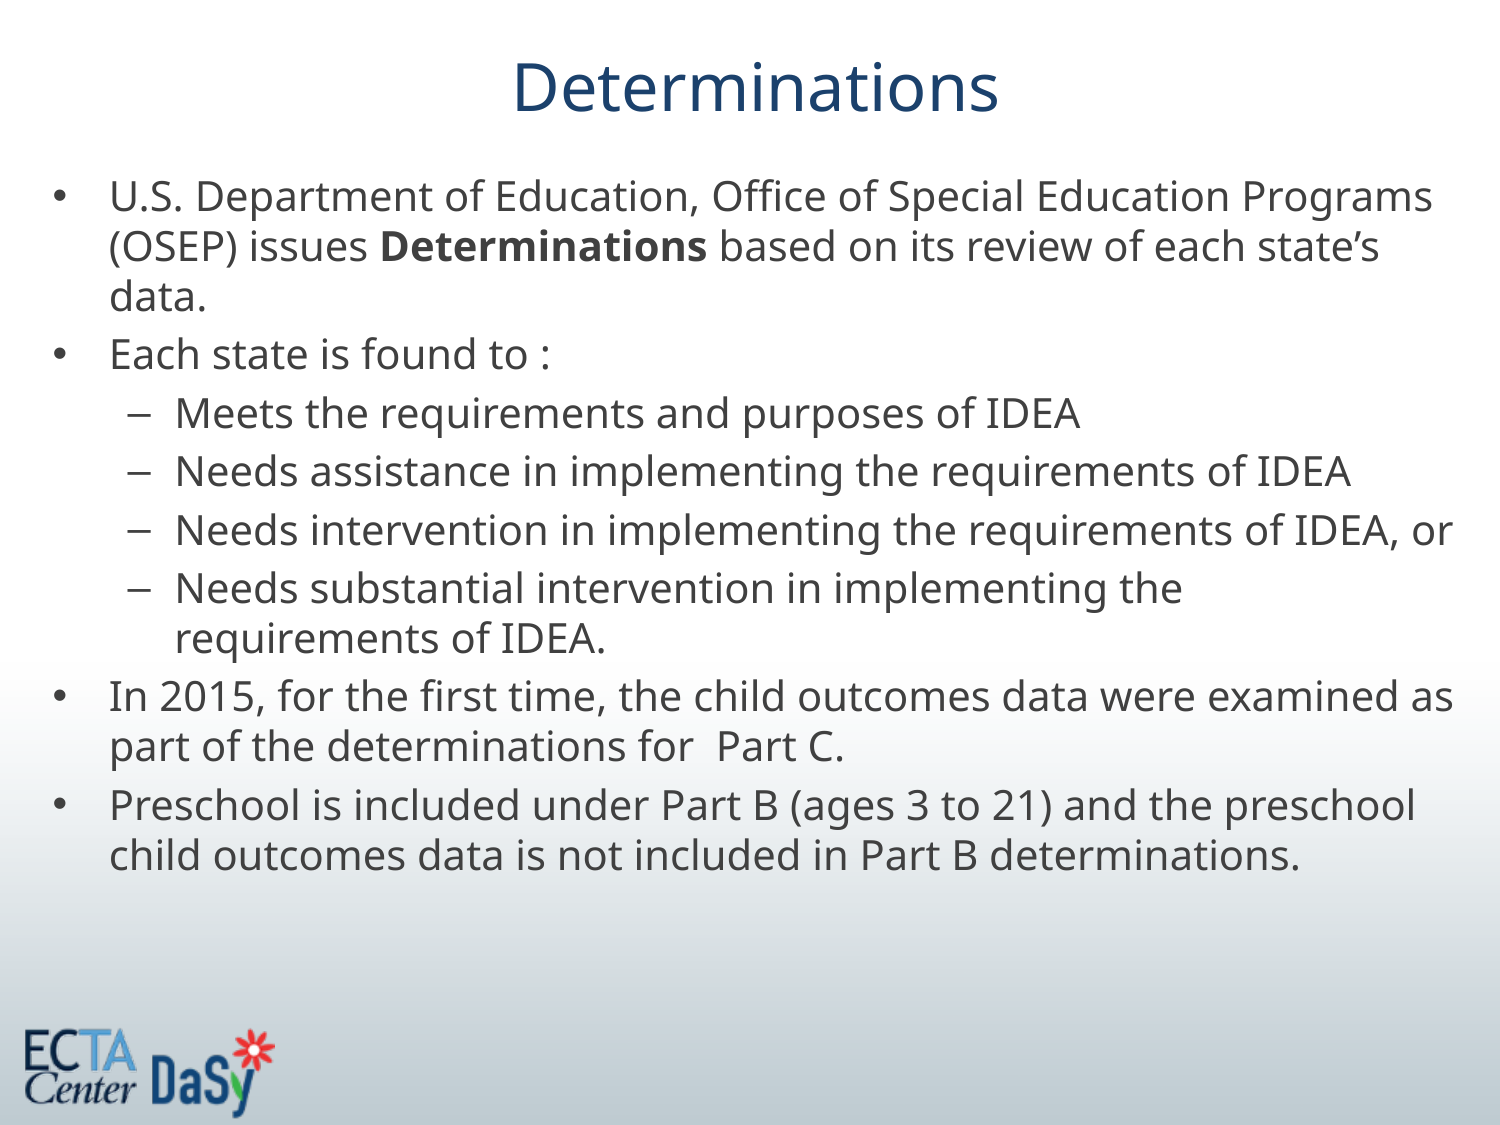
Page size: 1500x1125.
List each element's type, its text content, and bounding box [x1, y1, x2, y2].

title Determinations [37, 37, 1475, 162]
list U.S. Department of Education, Office of Special Education Programs (OSEP) issues Determinations based on its review of each state’s data. Each state is found to : Meets the requirements and purposes of IDEA Needs assistance in implementing the requirements of IDEA Needs intervention in implementing the requirements of IDEA, or Needs substantial intervention in implementing the requirements of IDEA. In 2015, for the first time, the child outcomes data were examined as part of the determinations for Part C. Preschool is included under Part B (ages 3 to 21) and the preschool child outcomes data is not included in Part B determinations. [37, 162, 1475, 1063]
picture [0, 0, 1500, 1125]
